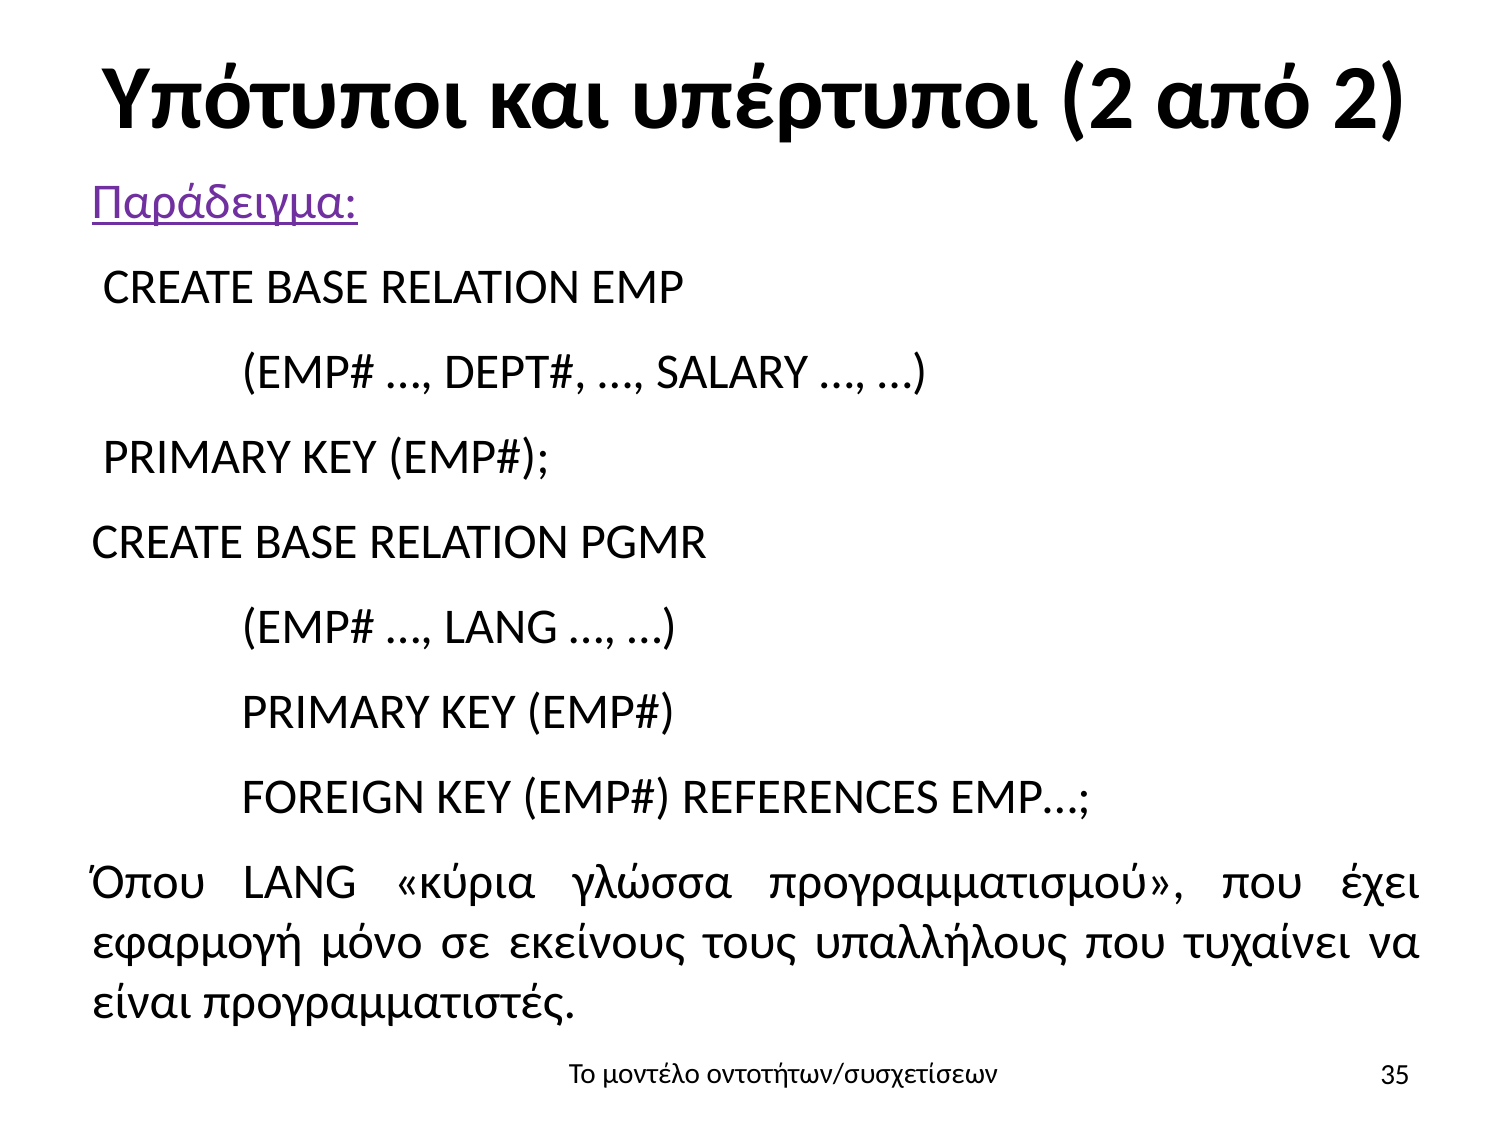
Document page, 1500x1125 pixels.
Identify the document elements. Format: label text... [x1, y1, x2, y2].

text_box Το μοντέλο οντοτήτων/συσχετίσεων [521, 1046, 1046, 1125]
text_box Παράδειγμα: CREATE BASE RELATION EMP (EMP# …, DEPT#, …, SALARY …, …) PRIMARY KEY (EMP#); CREATE BASE RELATION PGMR (EMP# …, LANG …, …) PRIMARY KEY (EMP#) FOREIGN KEY (EMP#) REFERENCES EMP…; Όπου LANG «κύρια γλώσσα προγραμματισμού», που έχει εφαρμογή μόνο σε εκείνους τους υπαλλήλους που τυχαίνει να είναι προγραμματιστές. [76, 160, 1436, 1035]
slide_number 35 [1074, 1042, 1425, 1103]
title Υπότυποι και υπέρτυποι (2 από 2) [76, 19, 1436, 160]
